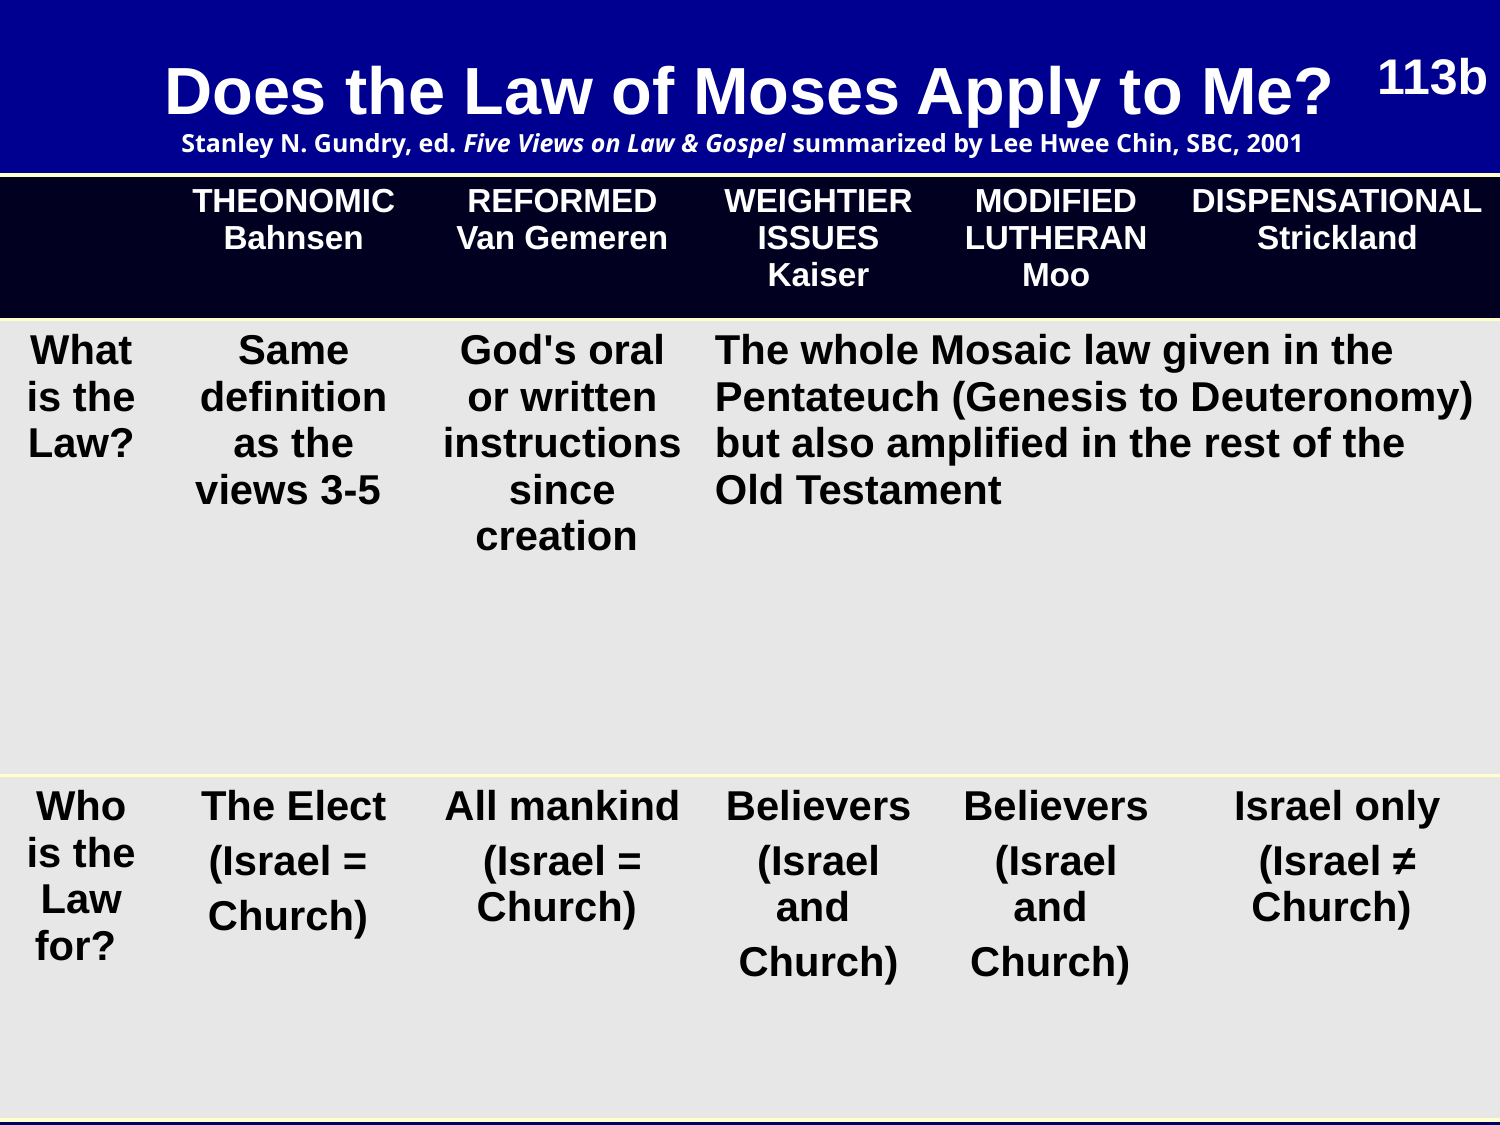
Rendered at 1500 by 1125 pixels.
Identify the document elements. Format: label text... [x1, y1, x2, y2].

table_cell Believers (Israel and Church) [700, 777, 937, 1118]
title Does the Law of Moses Apply to Me? [0, 0, 1500, 173]
table_cell What is the Law? [0, 321, 162, 774]
table_cell God's oral or written instructions since creation [425, 321, 700, 774]
table_header WEIGHTIER ISSUES Kaiser [700, 177, 937, 318]
text_box Stanley N. Gundry, ed. Five Views on Law & Gospel summarized by Lee Hwee Chin, SBC, 2001 [0, 127, 1493, 158]
table_cell Same definition as the views 3-5 [162, 321, 425, 774]
table_cell Believers (Israel and Church) [937, 777, 1175, 1118]
table_cell Israel only (Israel ≠ Church) [1175, 777, 1500, 1118]
table_cell Who is the Law for? [0, 777, 162, 1118]
table_header [0, 177, 162, 318]
table_cell The Elect (Israel = Church) [162, 777, 425, 1118]
table_header THEONOMIC Bahnsen [162, 177, 425, 318]
text_box 113b [1362, 37, 1500, 113]
table_header DISPENSATIONAL Strickland [1175, 177, 1500, 318]
table_header REFORMED Van Gemeren [425, 177, 700, 318]
table_header MODIFIED LUTHERAN Moo [937, 177, 1175, 318]
table_cell The whole Mosaic law given in the Pentateuch (Genesis to Deuteronomy) but also amplified in the rest of the Old Testament [700, 321, 1500, 774]
table_cell All mankind (Israel = Church) [425, 777, 700, 1118]
